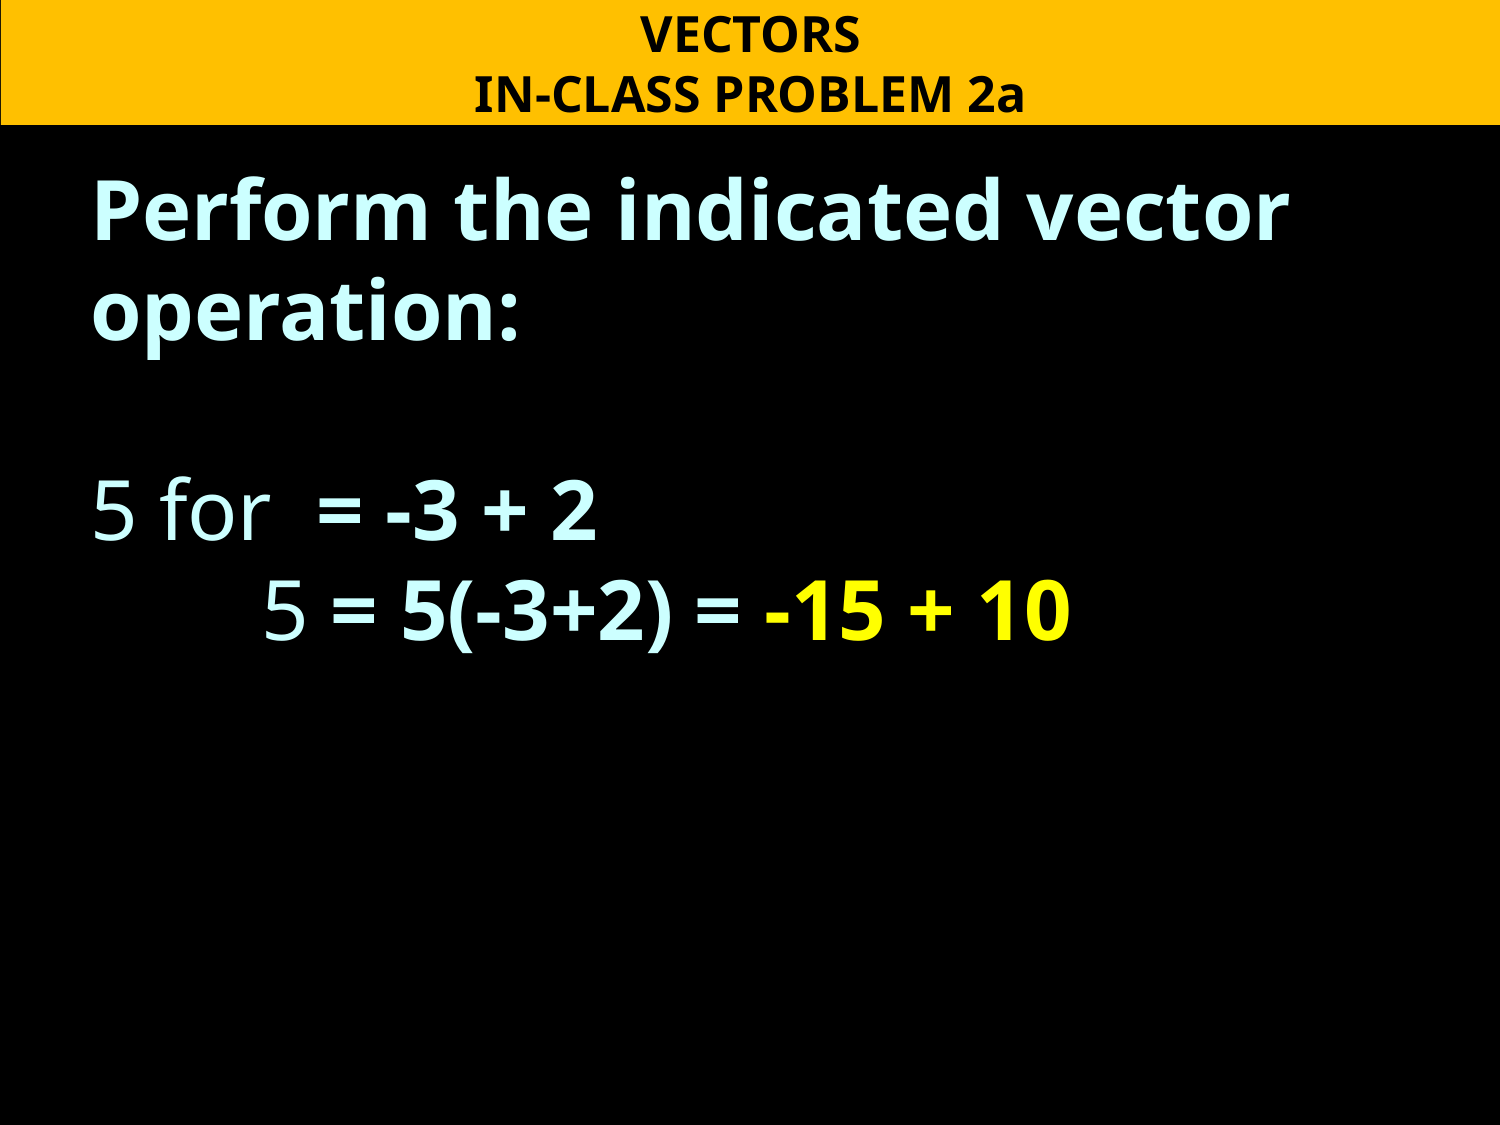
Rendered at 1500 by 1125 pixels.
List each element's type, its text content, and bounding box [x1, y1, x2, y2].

text_box VECTORS IN-CLASS PROBLEM 2a [0, 0, 1500, 125]
